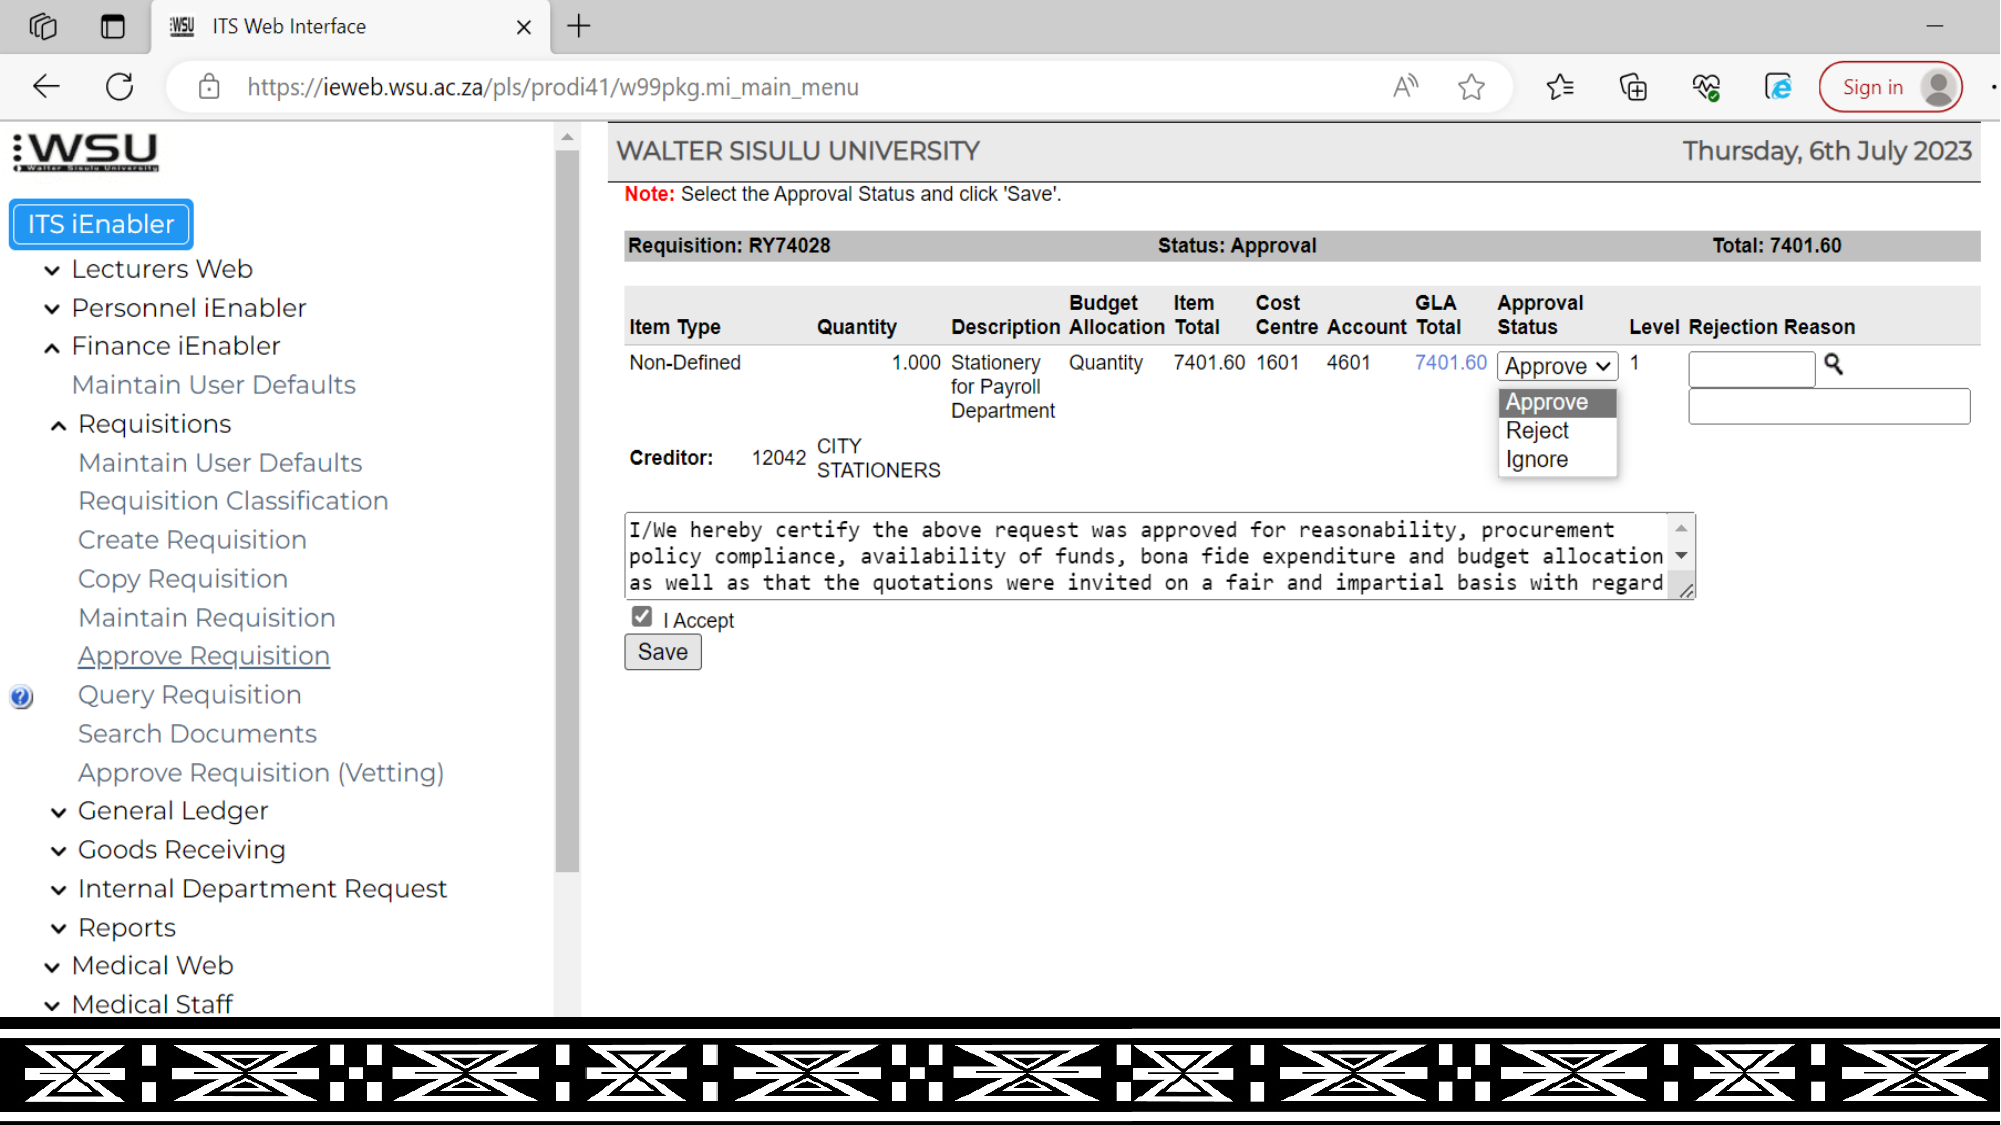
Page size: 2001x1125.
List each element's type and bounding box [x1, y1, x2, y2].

picture [0, 1017, 2000, 1125]
list [0, 0, 2000, 1017]
